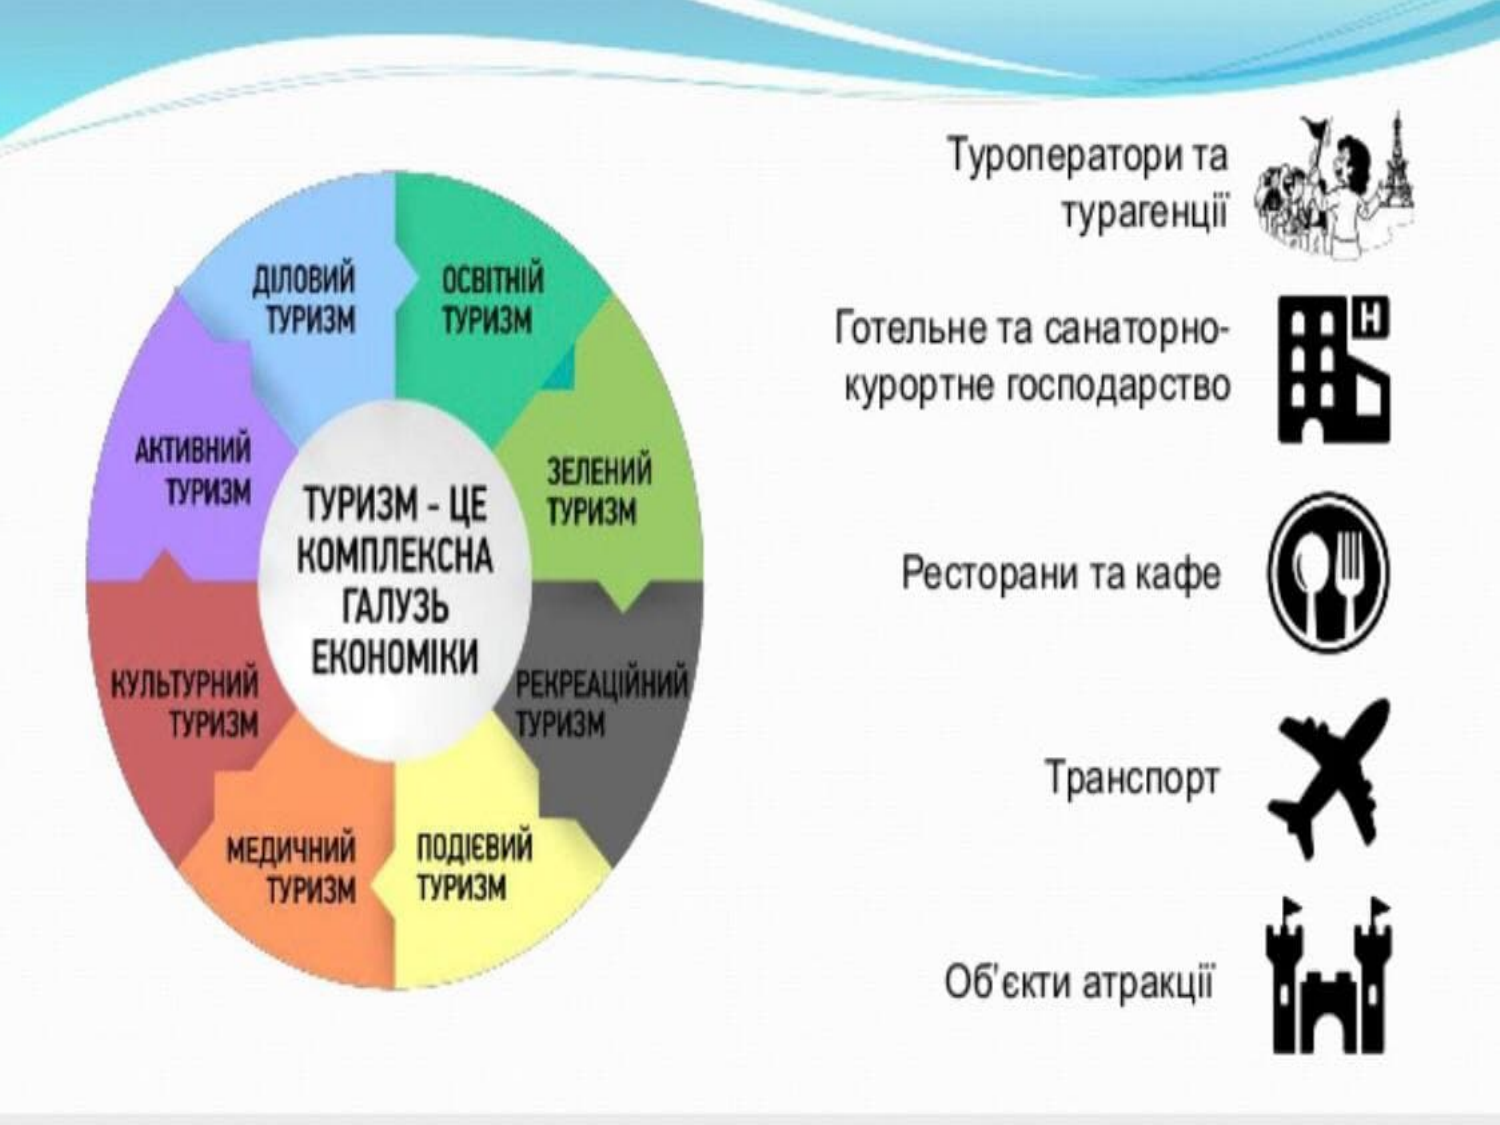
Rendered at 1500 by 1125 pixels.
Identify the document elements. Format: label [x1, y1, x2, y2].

list [0, 0, 1500, 1125]
